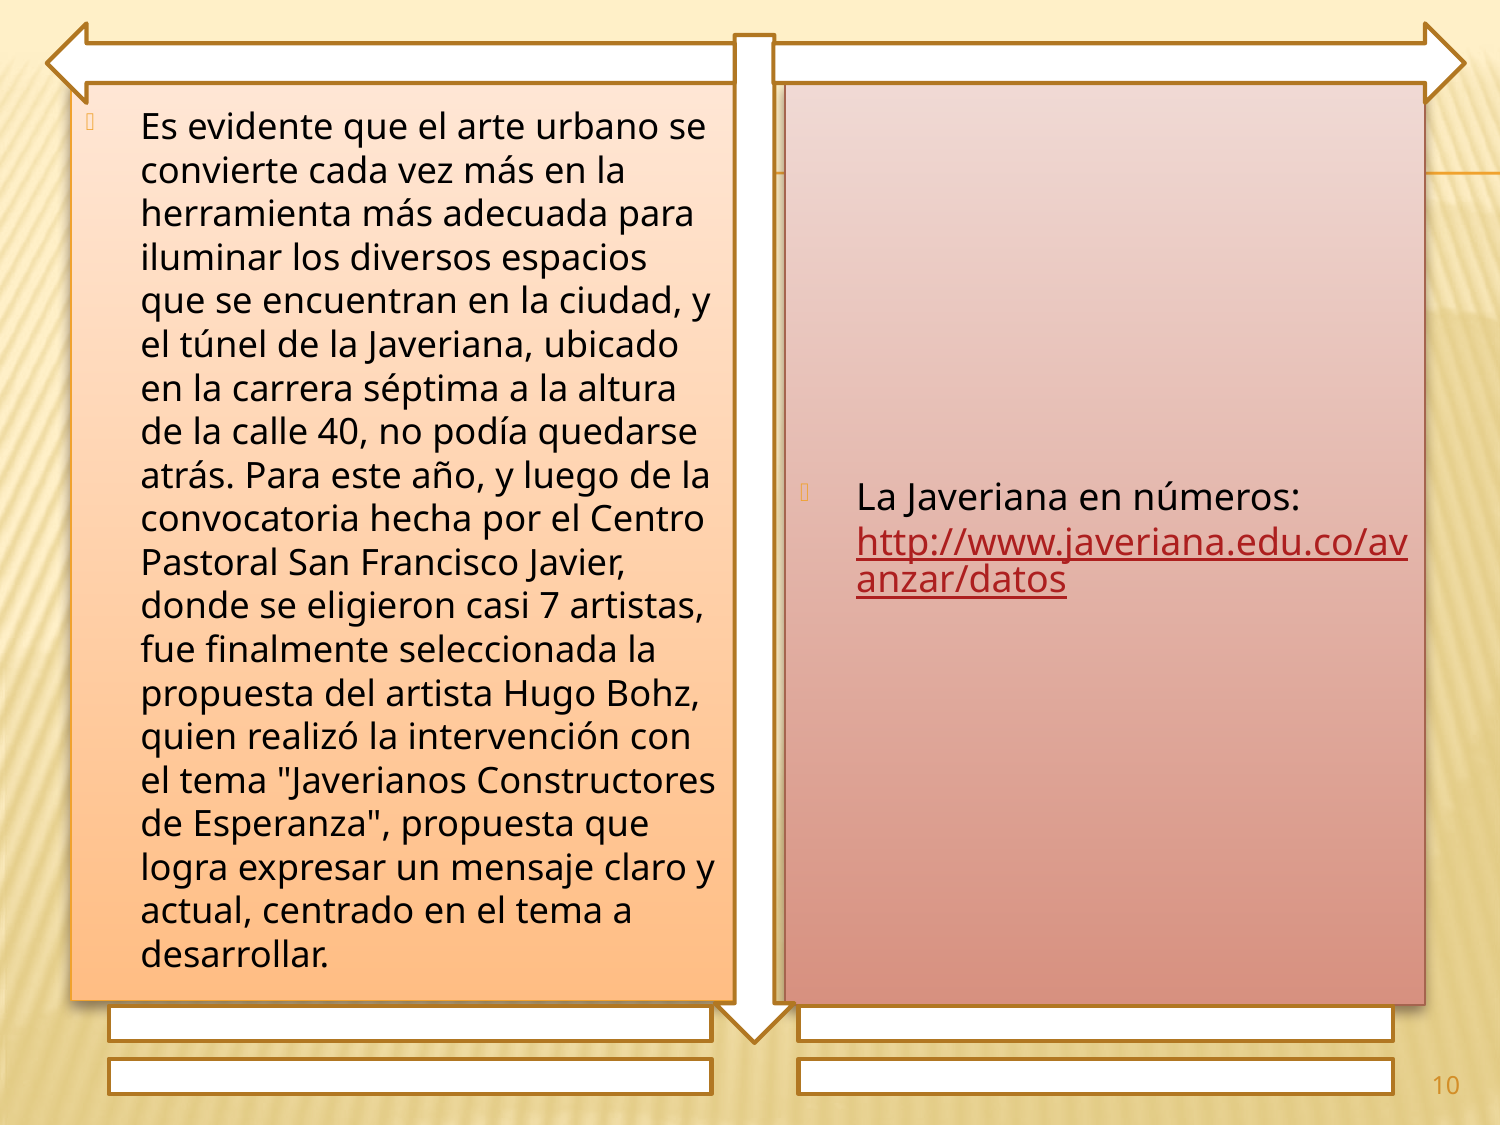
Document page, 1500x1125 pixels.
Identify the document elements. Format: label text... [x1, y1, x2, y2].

text_box [44, 21, 737, 105]
text_box [796, 1057, 1395, 1096]
slide_number 10 [1350, 1062, 1475, 1103]
list La Javeriana en números: http://www.javeriana.edu.co/avanzar/datos [784, 86, 1426, 1006]
text_box [796, 1004, 1395, 1043]
text_box [771, 21, 1467, 105]
text_box [107, 1057, 714, 1096]
text_box [712, 32, 797, 1046]
list Es evidente que el arte urbano se convierte cada vez más en la herramienta más adecuada para iluminar los diversos espacios que se encuentran en la ciudad, y el túnel de la Javeriana, ubicado en la carrera séptima a la altura de la calle 40, no podía quedarse atrás. Para este año, y luego de la convocatoria hecha por el Centro Pastoral San Francisco Javier, donde se eligieron casi 7 artistas, fue finalmente seleccionada la propuesta del artista Hugo Bohz, quien realizó la intervención con el tema "Javerianos Constructores de Esperanza", propuesta que logra expresar un mensaje claro y actual, centrado en el tema a desarrollar. [70, 86, 732, 1001]
text_box [107, 1004, 714, 1043]
